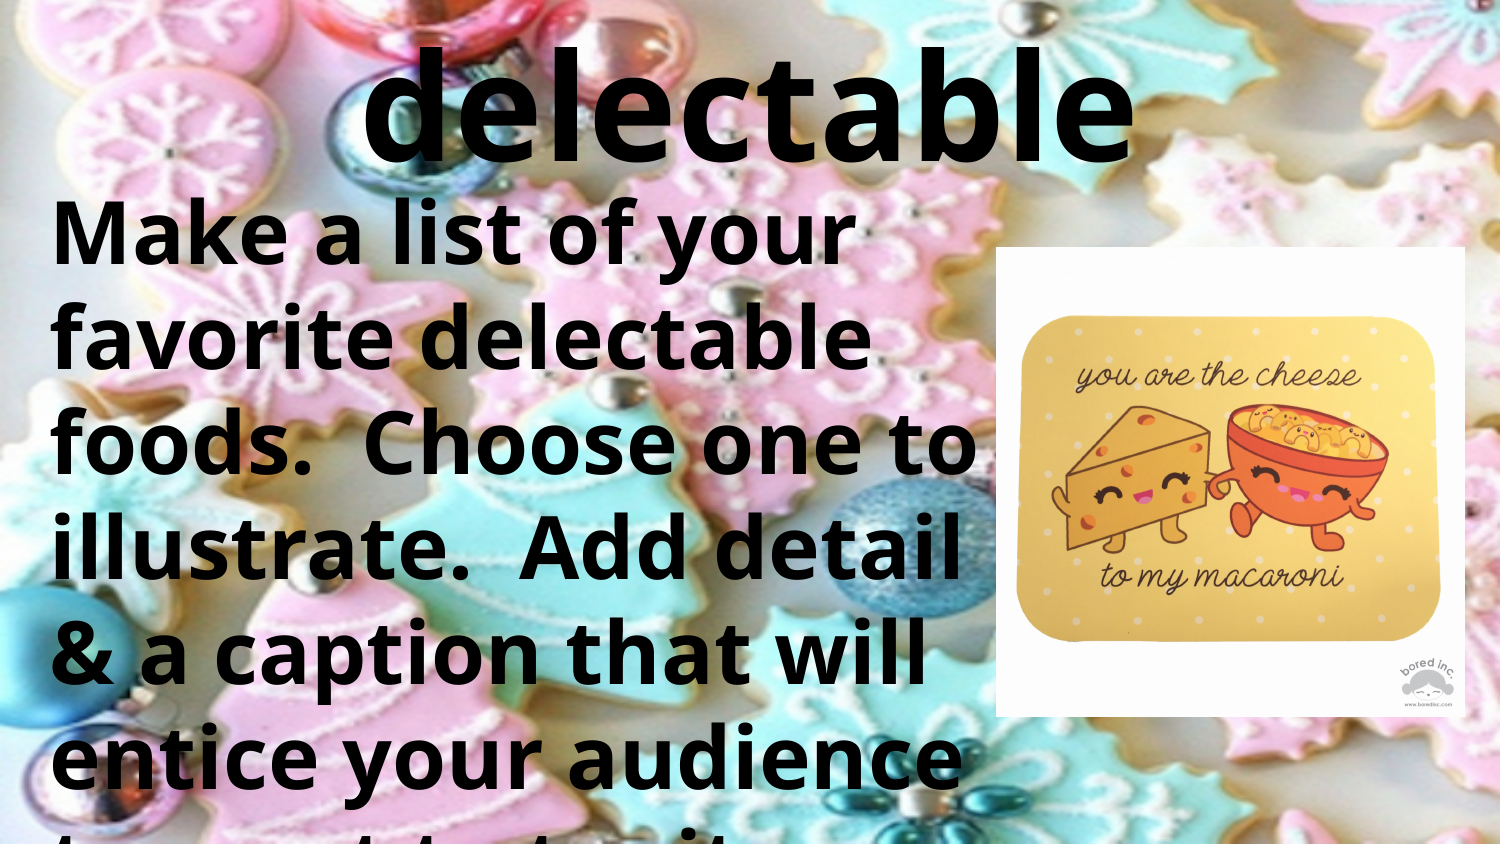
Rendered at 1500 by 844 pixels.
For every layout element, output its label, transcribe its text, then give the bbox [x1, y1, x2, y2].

subtitle Make a list of your favorite delectable foods. Choose one to illustrate. Add detail & a caption that will entice your audience to want to try it. [34, 161, 1014, 803]
picture [0, 0, 1500, 844]
title delectable [51, 89, 1449, 245]
